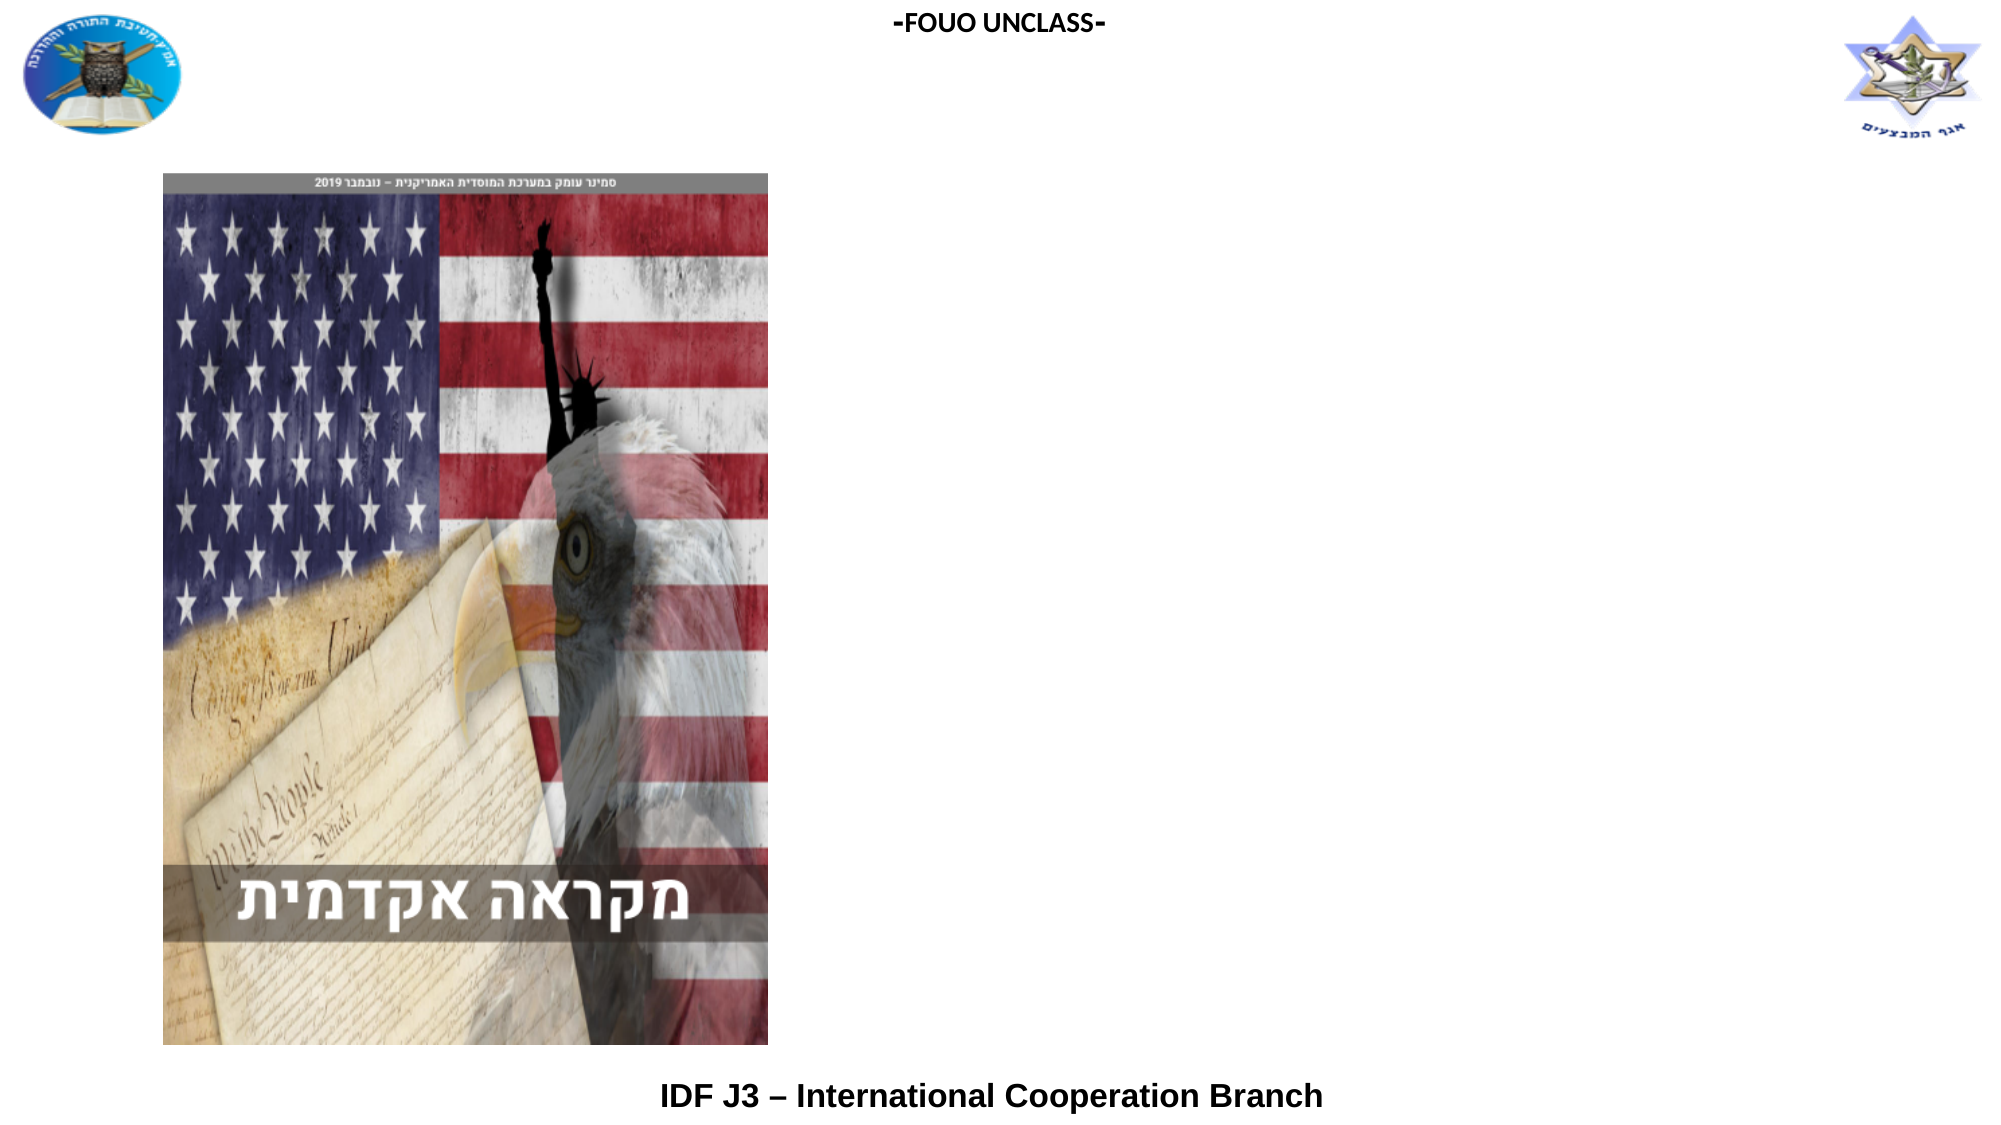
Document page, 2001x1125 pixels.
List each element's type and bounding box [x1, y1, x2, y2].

picture [20, 6, 189, 141]
picture [163, 172, 768, 1045]
picture [1843, 11, 1985, 142]
